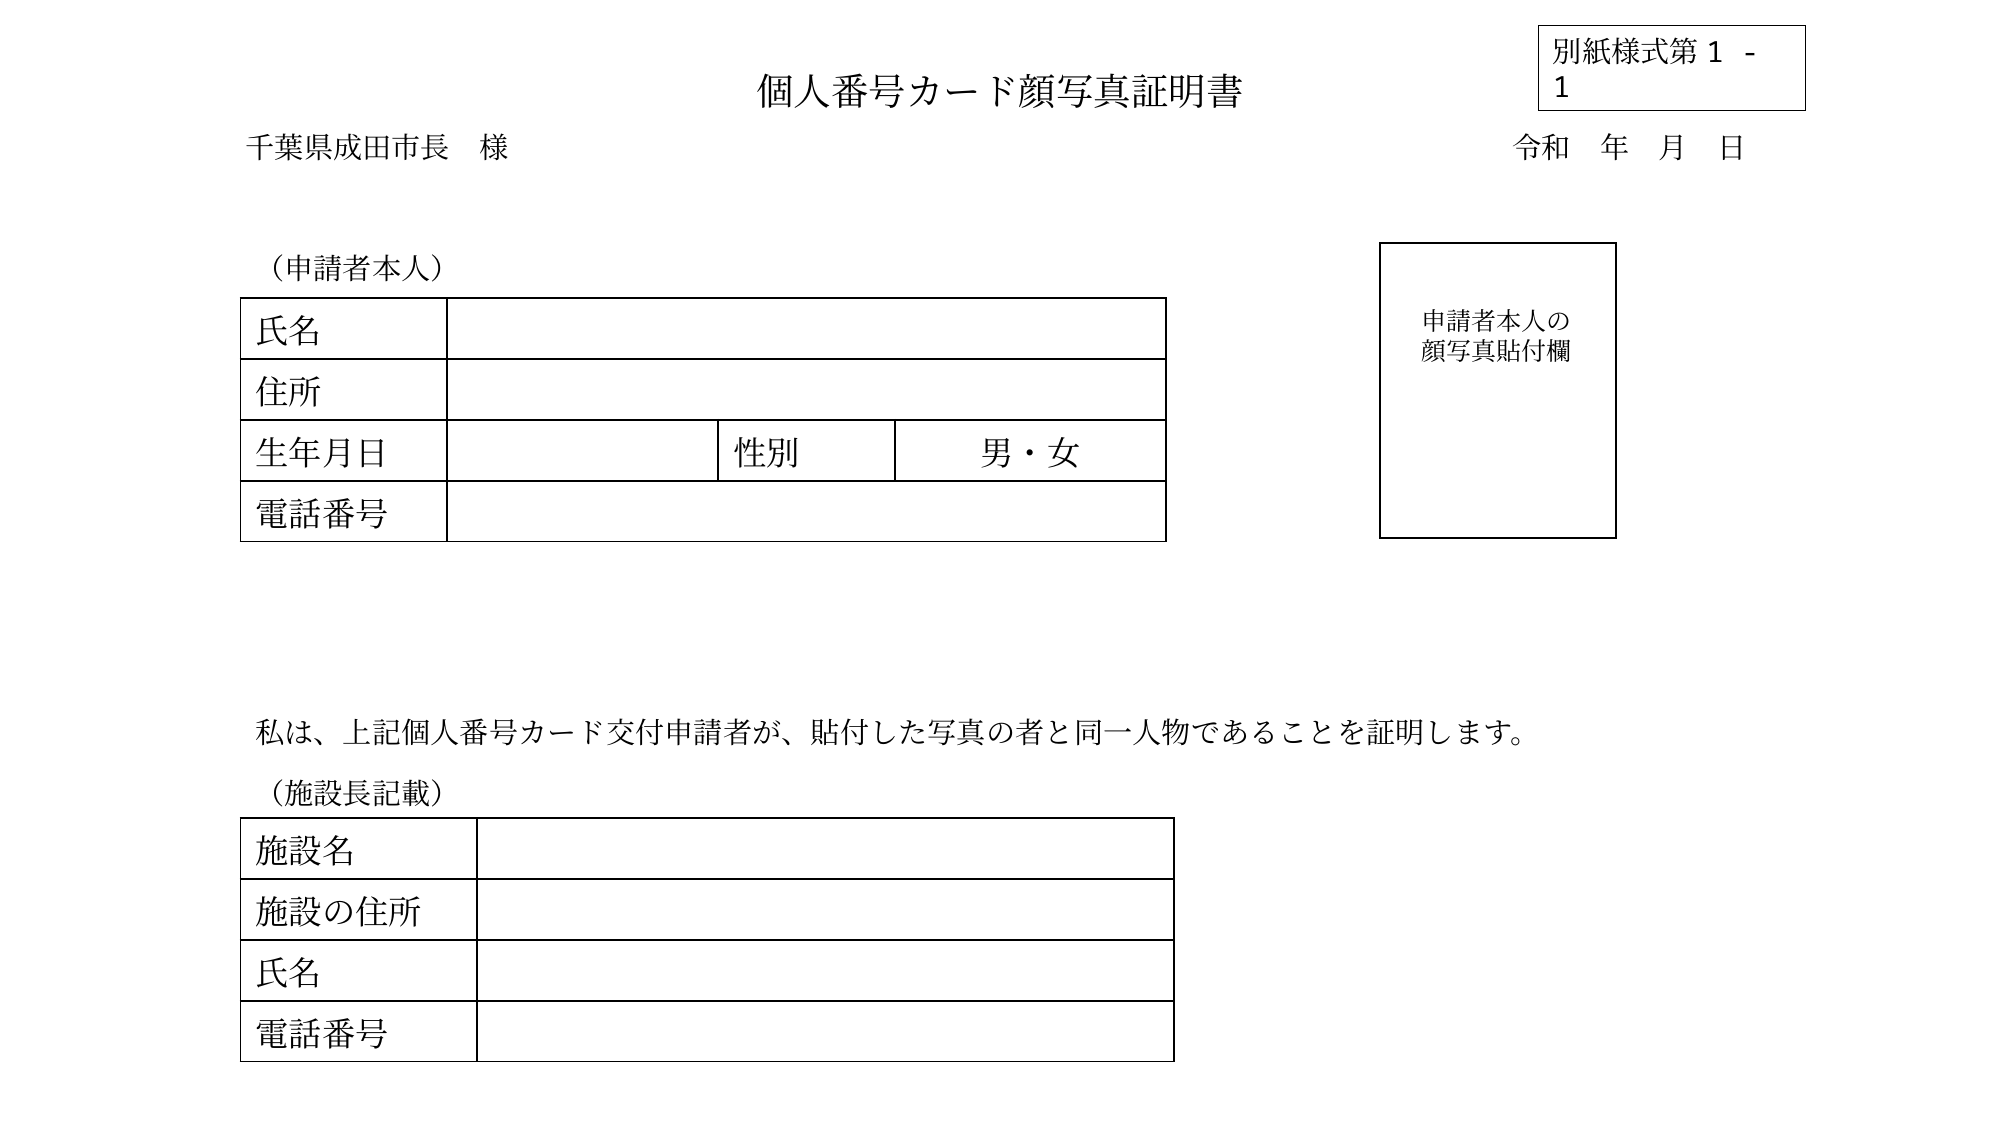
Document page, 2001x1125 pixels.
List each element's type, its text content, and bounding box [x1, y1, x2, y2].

text_box 申請者本人の 顔写真貼付欄 [1406, 298, 1590, 373]
text_box （施設長記載） [240, 767, 1166, 818]
table_cell 電話番号 [241, 1002, 476, 1061]
table_cell [478, 1002, 1173, 1061]
text_box 令和 年 月 日 [1497, 121, 1786, 172]
text_box 別紙様式第1 - 1 [1538, 25, 1806, 111]
table_cell [448, 421, 717, 480]
table_cell 性別 [719, 421, 894, 480]
table_cell 生年月日 [241, 421, 446, 480]
table_header 氏名 [241, 299, 446, 358]
table_cell 施設の住所 [241, 880, 476, 939]
table_cell [448, 360, 1165, 419]
text_box 千葉県成田市長 様 [230, 121, 763, 172]
table_header [478, 819, 1173, 878]
table_cell 住所 [241, 360, 446, 419]
table_cell [448, 482, 1165, 541]
table_cell 男・女 [896, 421, 1165, 480]
table_cell [478, 880, 1173, 939]
table_cell [478, 941, 1173, 1000]
text_box [1379, 242, 1617, 539]
text_box 個人番号カード顔写真証明書 [734, 60, 1266, 121]
table_header [448, 299, 1165, 358]
text_box （申請者本人） [240, 243, 1166, 294]
table_cell 電話番号 [241, 482, 446, 541]
text_box 私は、上記個人番号カード交付申請者が、貼付した写真の者と同一人物であることを証明します。 [240, 707, 1599, 757]
table_cell 氏名 [241, 941, 476, 1000]
table_header 施設名 [241, 819, 476, 878]
